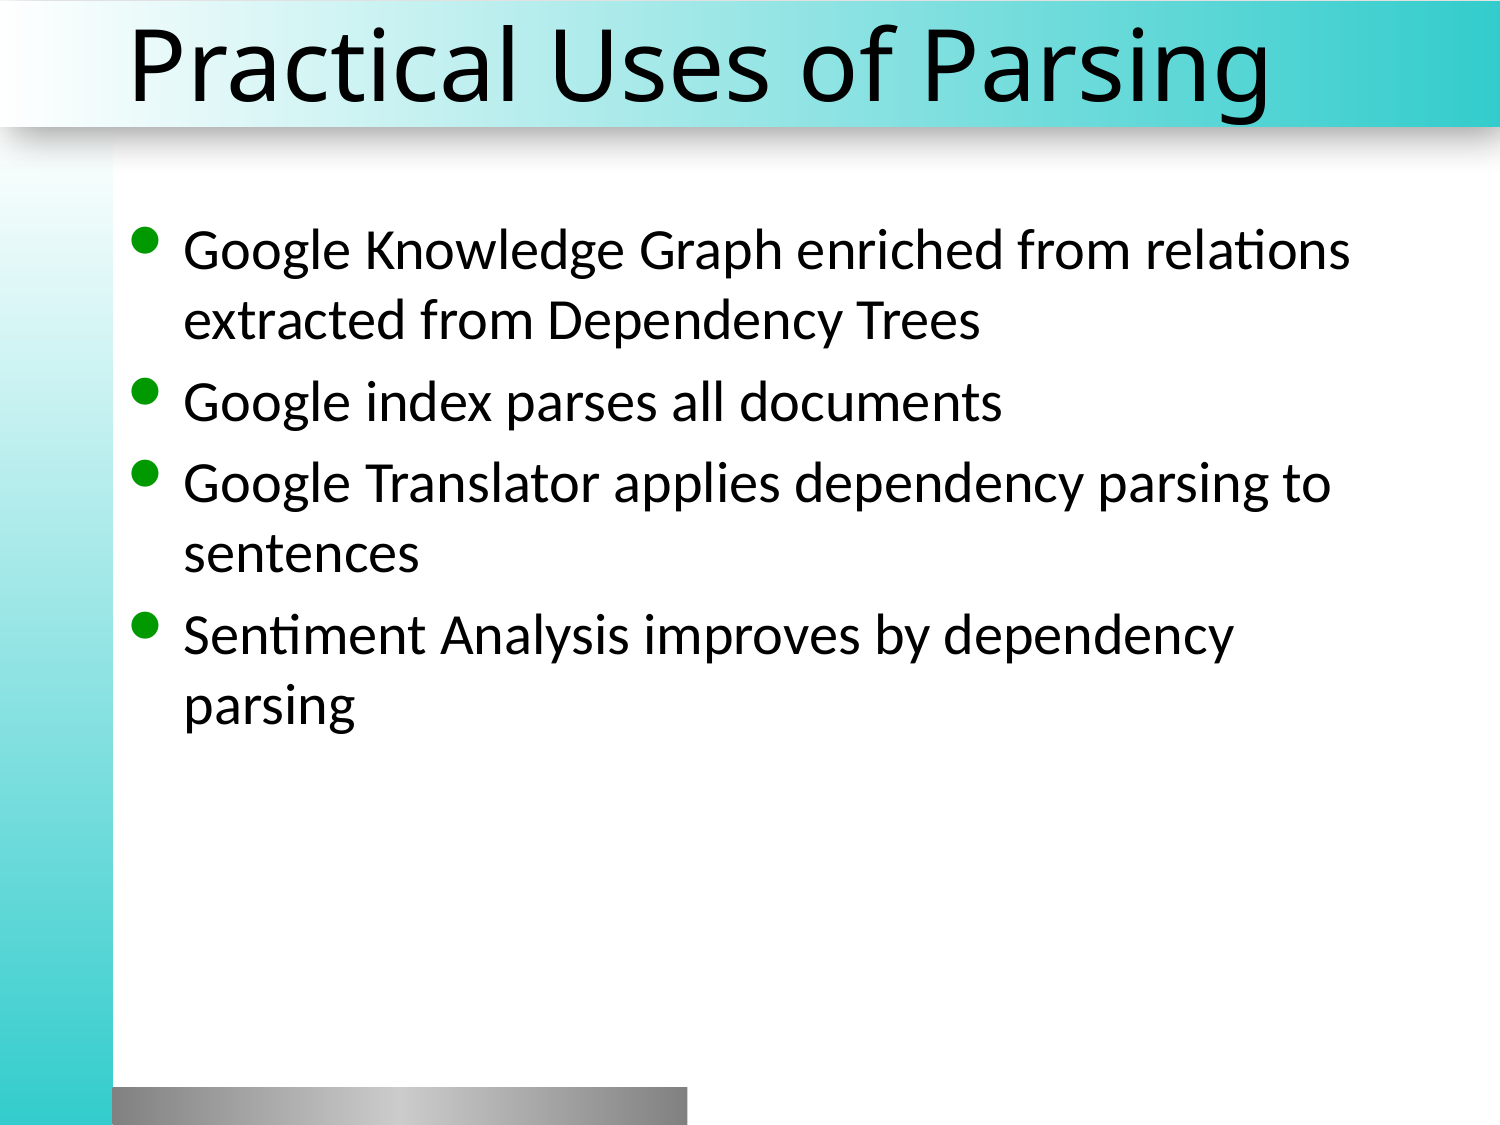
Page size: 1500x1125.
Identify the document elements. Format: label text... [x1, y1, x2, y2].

list Google Knowledge Graph enriched from relations extracted from Dependency Trees Google index parses all documents Google Translator applies dependency parsing to sentences Sentiment Analysis improves by dependency parsing [112, 203, 1388, 1073]
title Practical Uses of Parsing [111, 0, 1500, 125]
